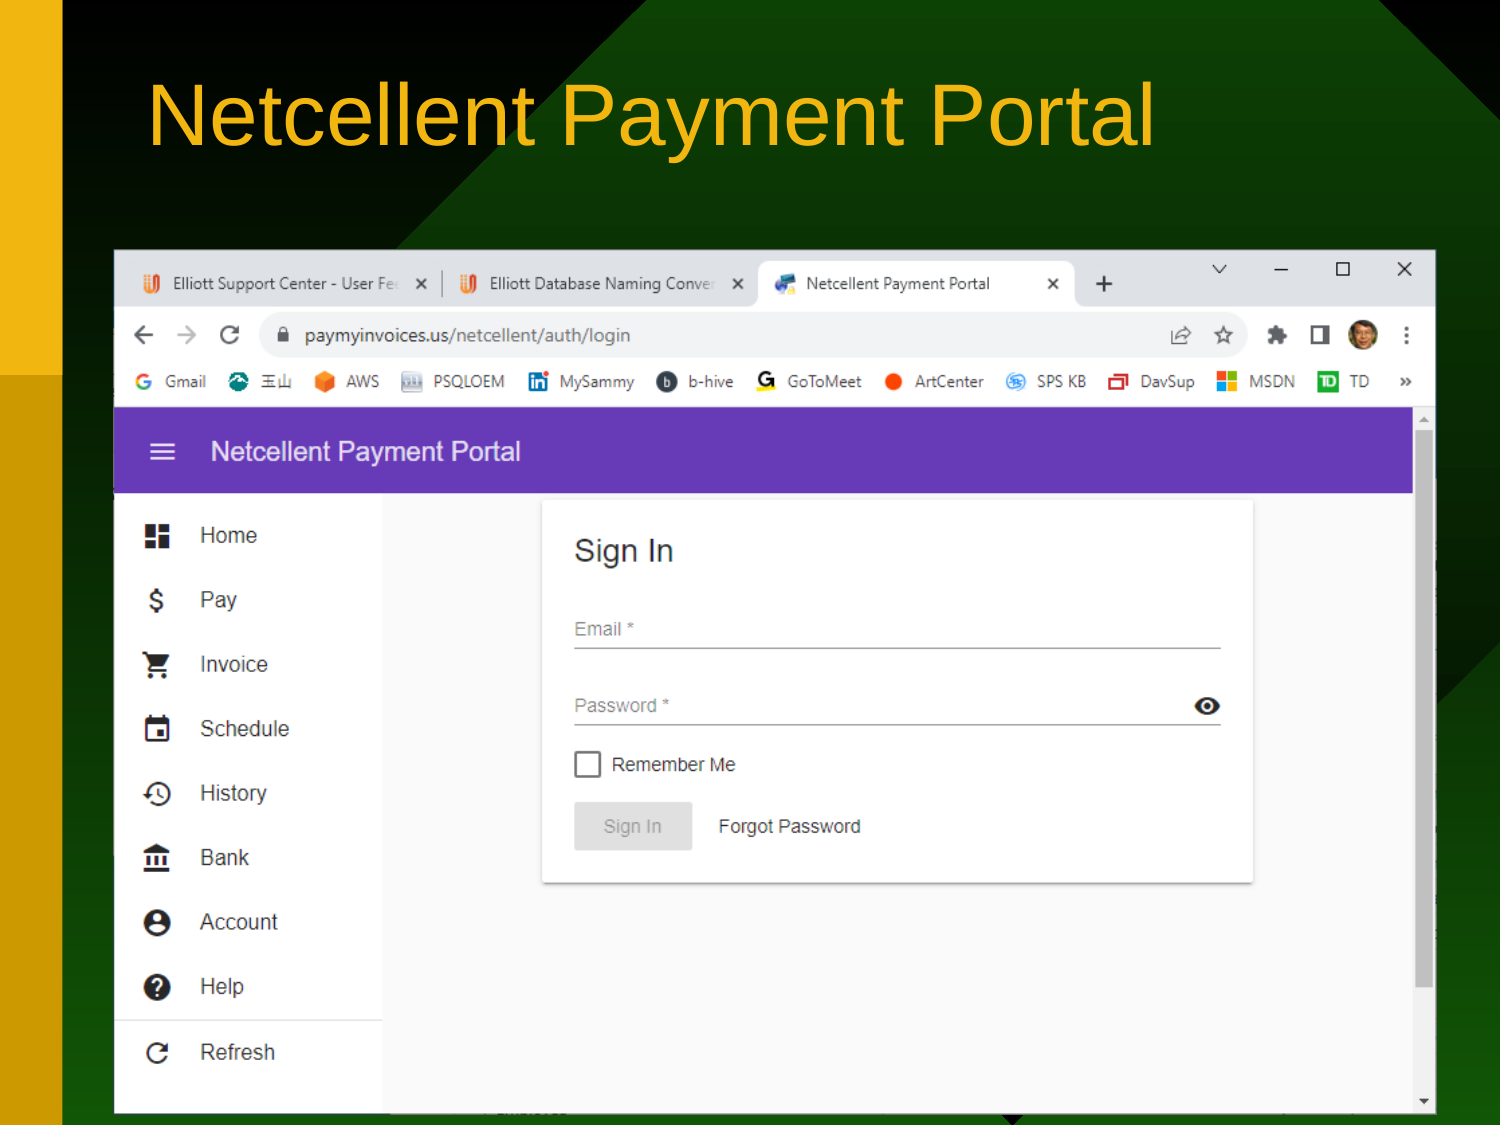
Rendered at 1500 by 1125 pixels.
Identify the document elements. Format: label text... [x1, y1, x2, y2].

picture [113, 249, 1438, 1116]
title Netcellent Payment Portal [131, 37, 1369, 200]
